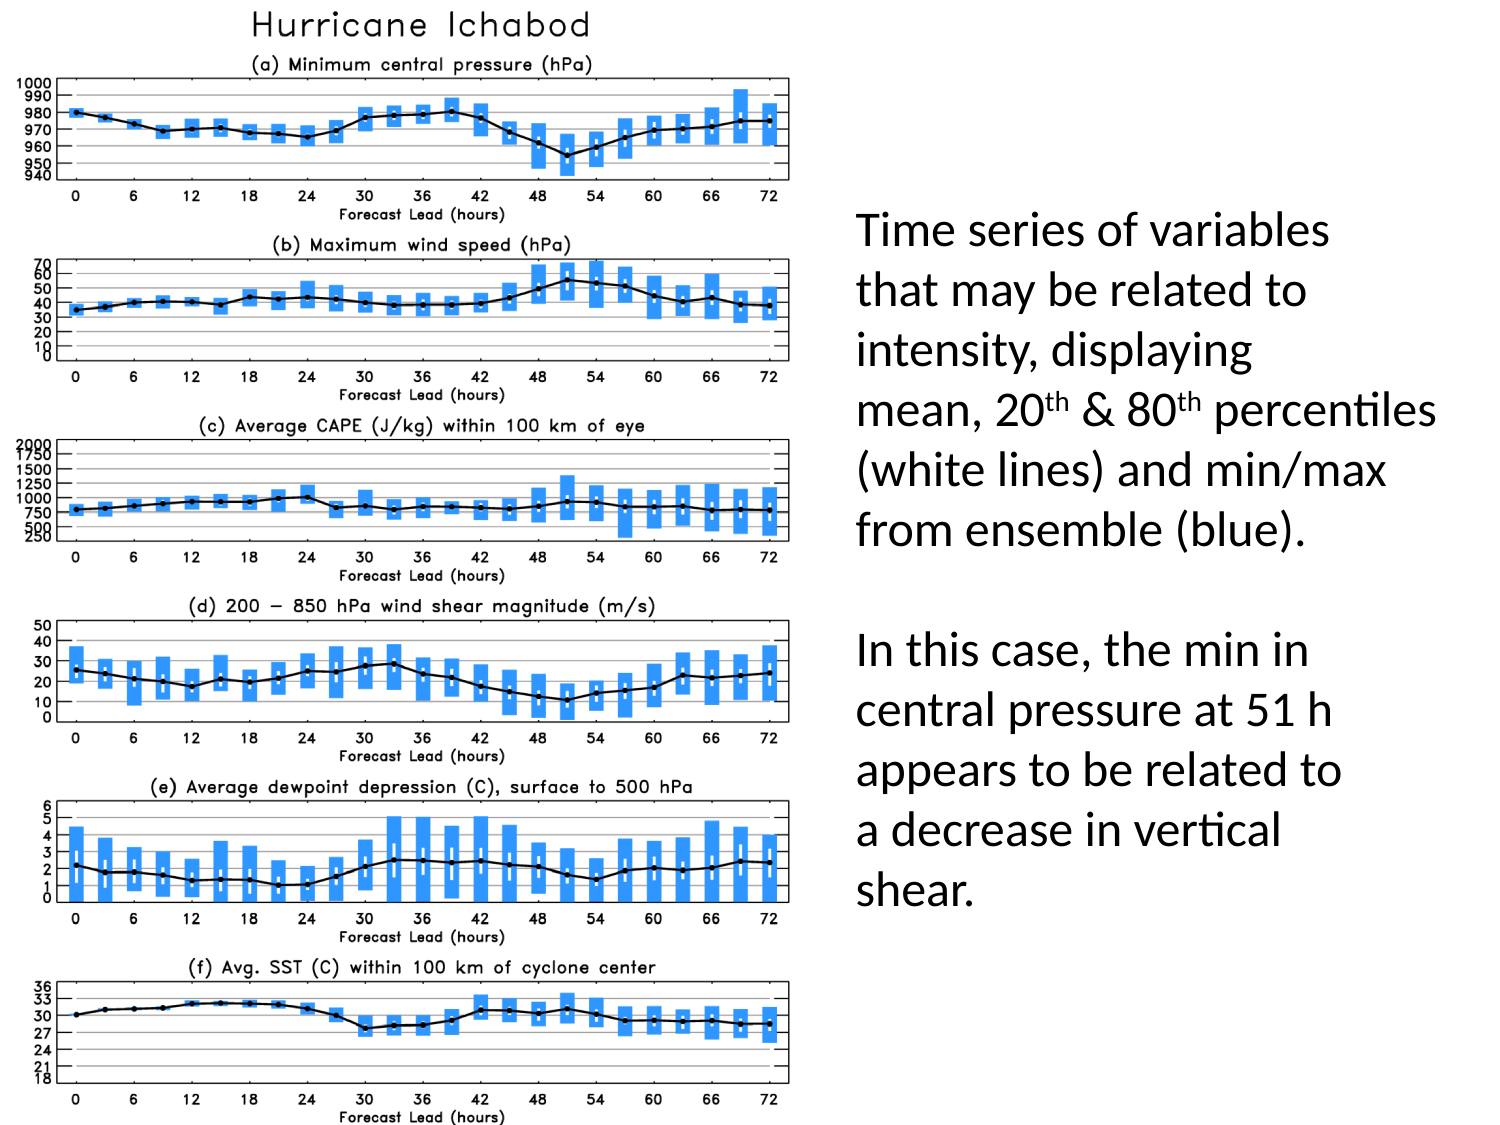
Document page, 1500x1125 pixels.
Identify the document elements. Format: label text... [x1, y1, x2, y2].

text_box Time series of variables that may be related to intensity, displaying mean, 20th & 80th percentiles (white lines) and min/max from ensemble (blue). In this case, the min in central pressure at 51 h appears to be related to a decrease in vertical shear. [840, 189, 1452, 925]
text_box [0, 0, 814, 1125]
